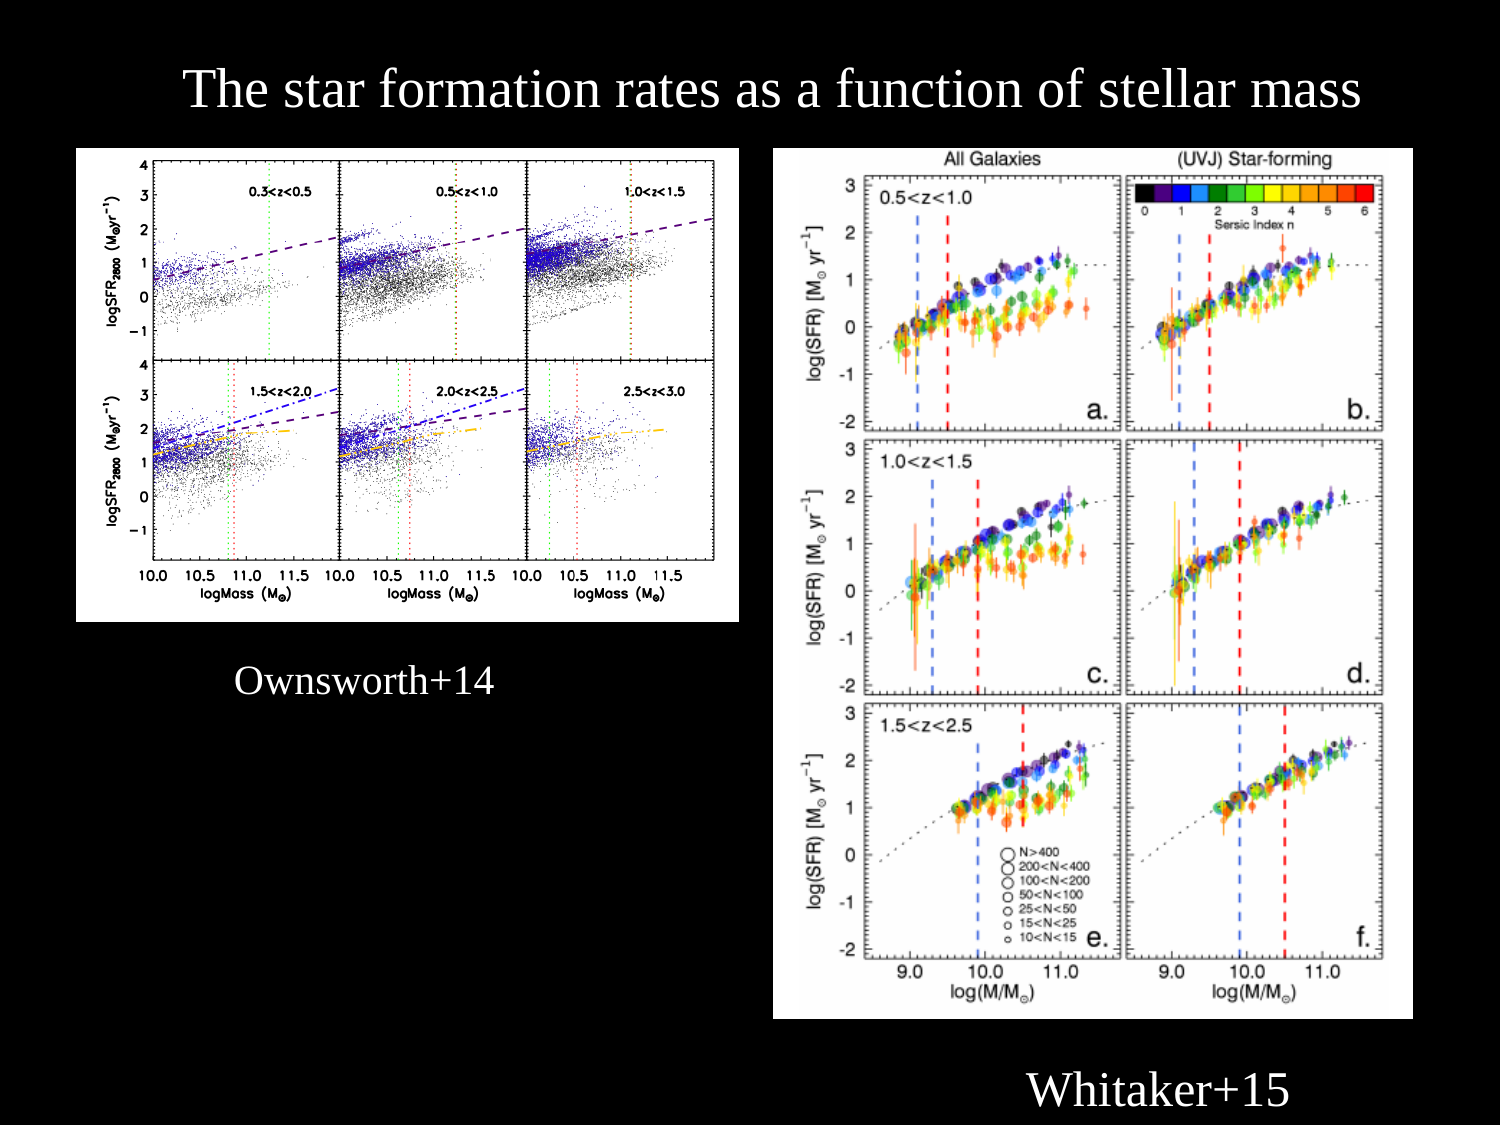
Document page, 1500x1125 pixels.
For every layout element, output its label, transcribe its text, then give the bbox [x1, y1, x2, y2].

picture [773, 148, 1413, 1019]
text_box Whitaker+15 [1011, 1049, 1306, 1124]
picture [76, 148, 739, 622]
text_box Ownsworth+14 [219, 645, 510, 710]
text_box The star formation rates as a function of stellar mass [169, 45, 1378, 126]
